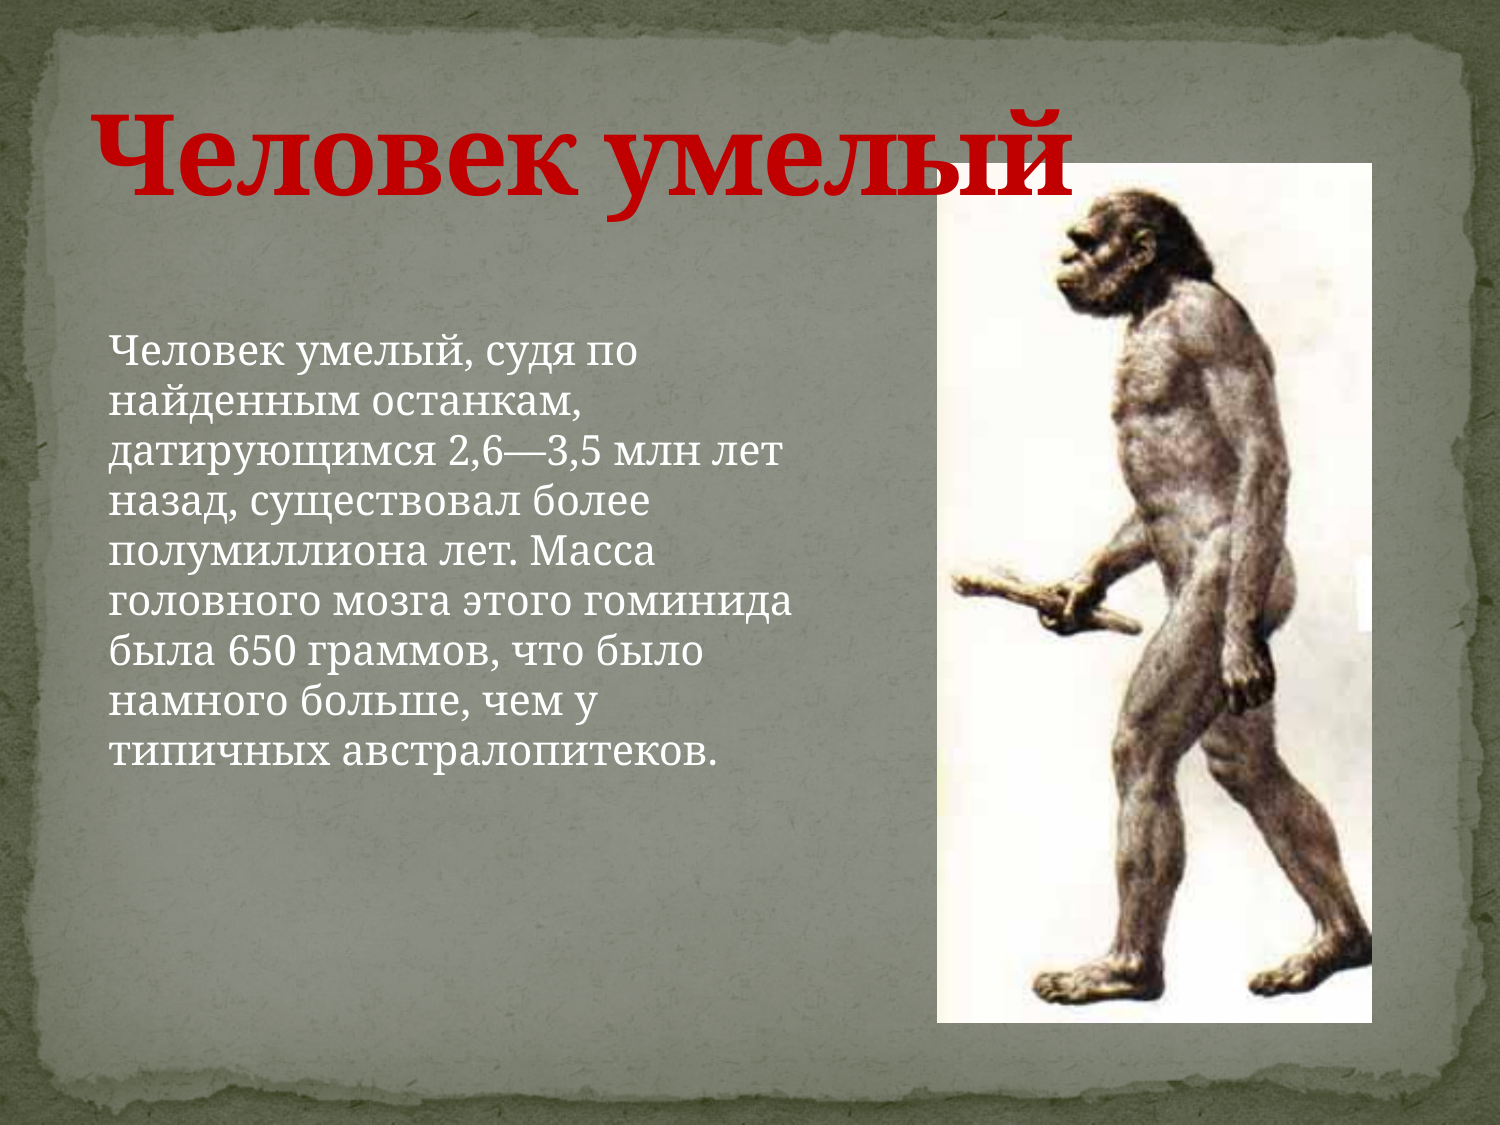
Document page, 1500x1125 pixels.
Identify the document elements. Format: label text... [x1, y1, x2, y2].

title Человек умелый [74, 24, 1425, 225]
text_box Человек умелый, судя по найденным останкам, датирующимся 2,6—3,5 млн лет назад, существовал более полумиллиона лет. Масса головного мозга этого гоминида была 650 граммов, что было намного больше, чем у типичных австралопитеков. [93, 316, 844, 832]
picture [937, 165, 1372, 1023]
